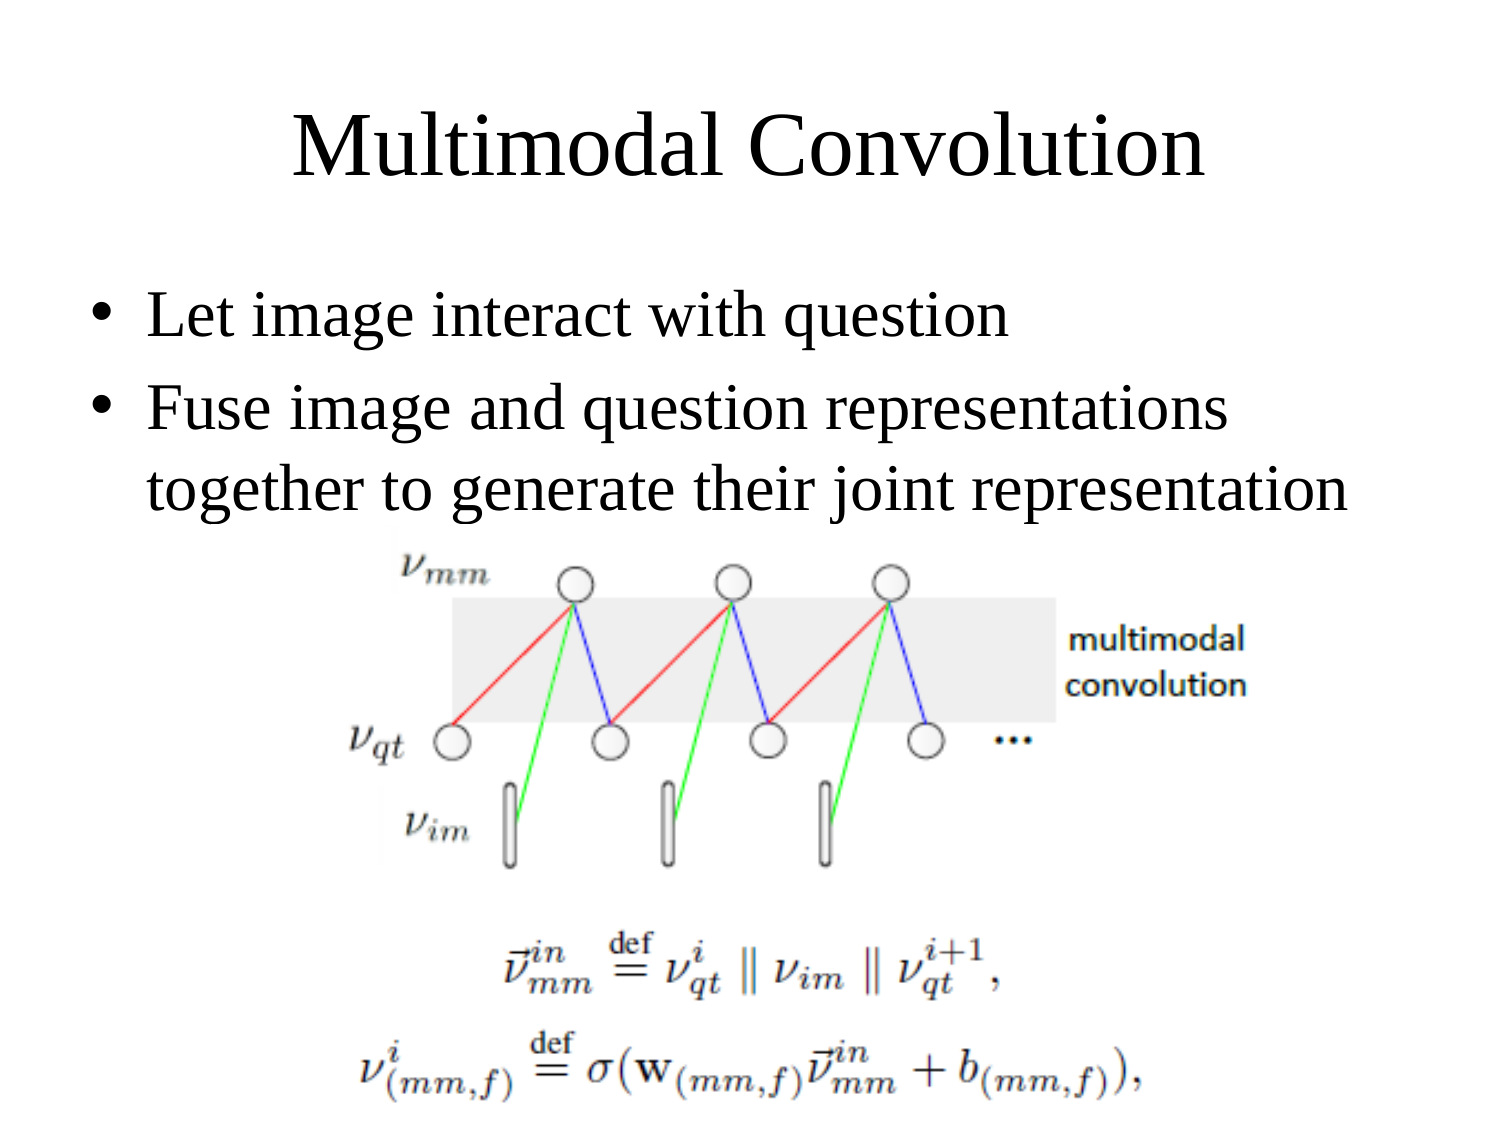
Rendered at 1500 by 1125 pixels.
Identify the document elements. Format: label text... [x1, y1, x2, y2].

list Let image interact with question Fuse image and question representations together to generate their joint representation [75, 262, 1425, 1005]
title Multimodal Convolution [75, 45, 1425, 233]
picture [324, 912, 1176, 1125]
picture [211, 524, 1326, 897]
